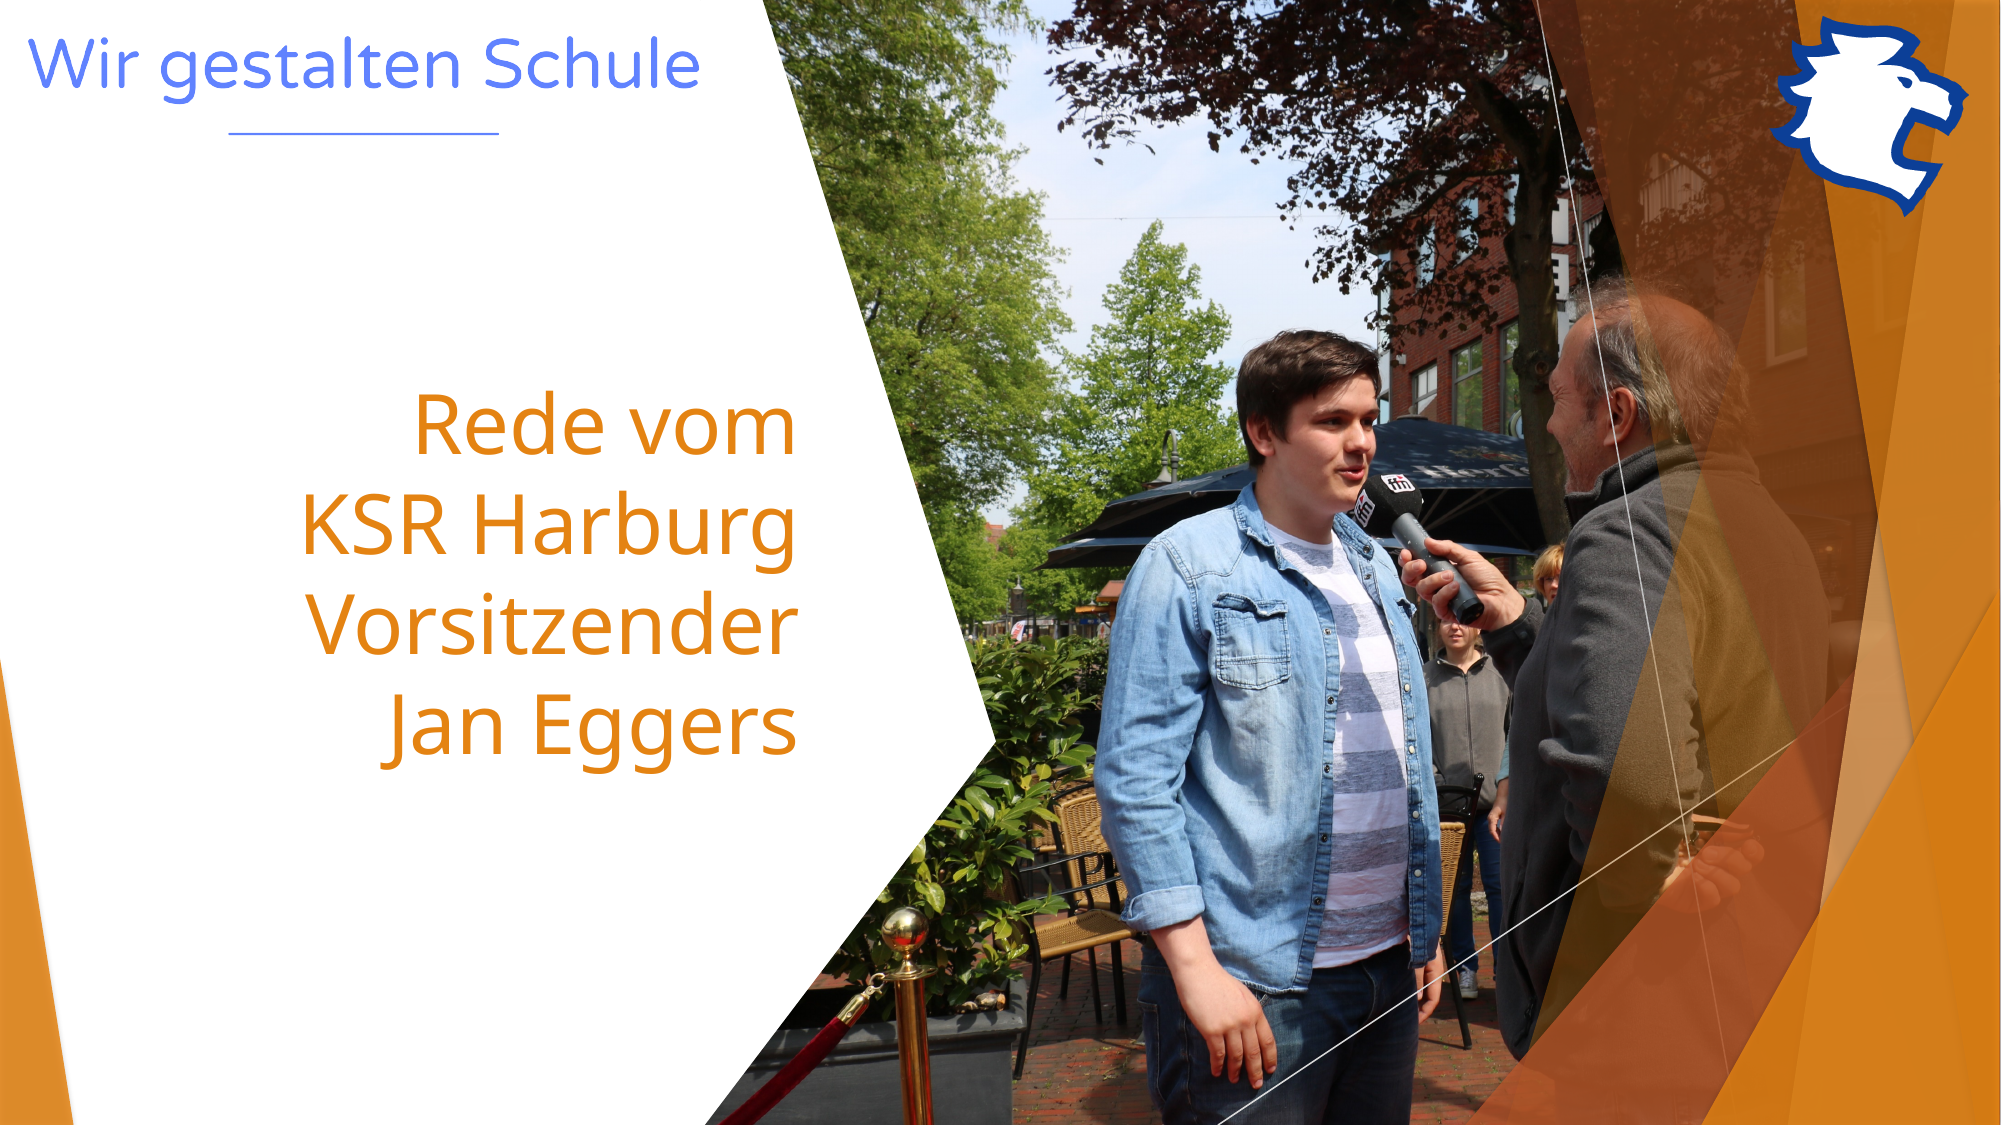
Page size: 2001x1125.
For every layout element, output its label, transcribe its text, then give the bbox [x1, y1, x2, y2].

picture [28, 0, 1536, 1125]
picture [1738, 0, 2000, 603]
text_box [1536, 0, 1738, 602]
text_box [1217, 603, 2000, 1125]
text_box Rede vom KSR Harburg Vorsitzender Jan Eggers [73, 344, 695, 779]
